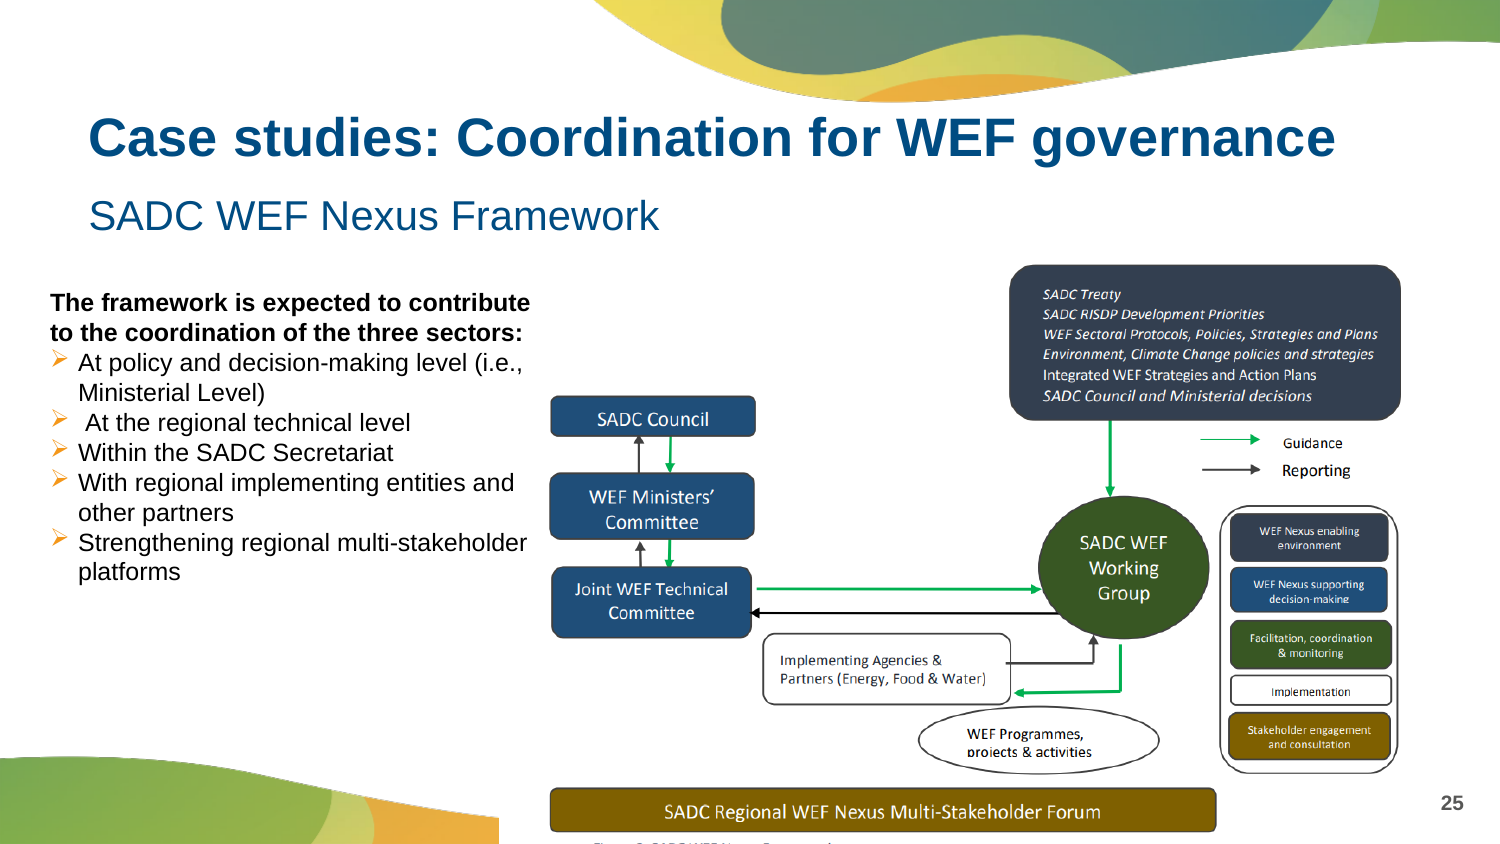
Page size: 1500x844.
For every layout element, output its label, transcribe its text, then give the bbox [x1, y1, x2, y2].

title Case studies: Coordination for WEF governance [73, 94, 1480, 184]
slide_number 25 [1413, 780, 1479, 826]
picture [0, 0, 1500, 120]
picture [0, 253, 1500, 844]
text_box The framework is expected to contribute to the coordination of the three sectors: At policy and decision-making level (i.e., Ministerial Level) At the regional technical level Within the SADC Secretariat With regional implementing entities and other partners Strengthening regional multi-stakeholder platforms [35, 279, 499, 594]
list SADC WEF Nexus Framework [73, 194, 1480, 240]
